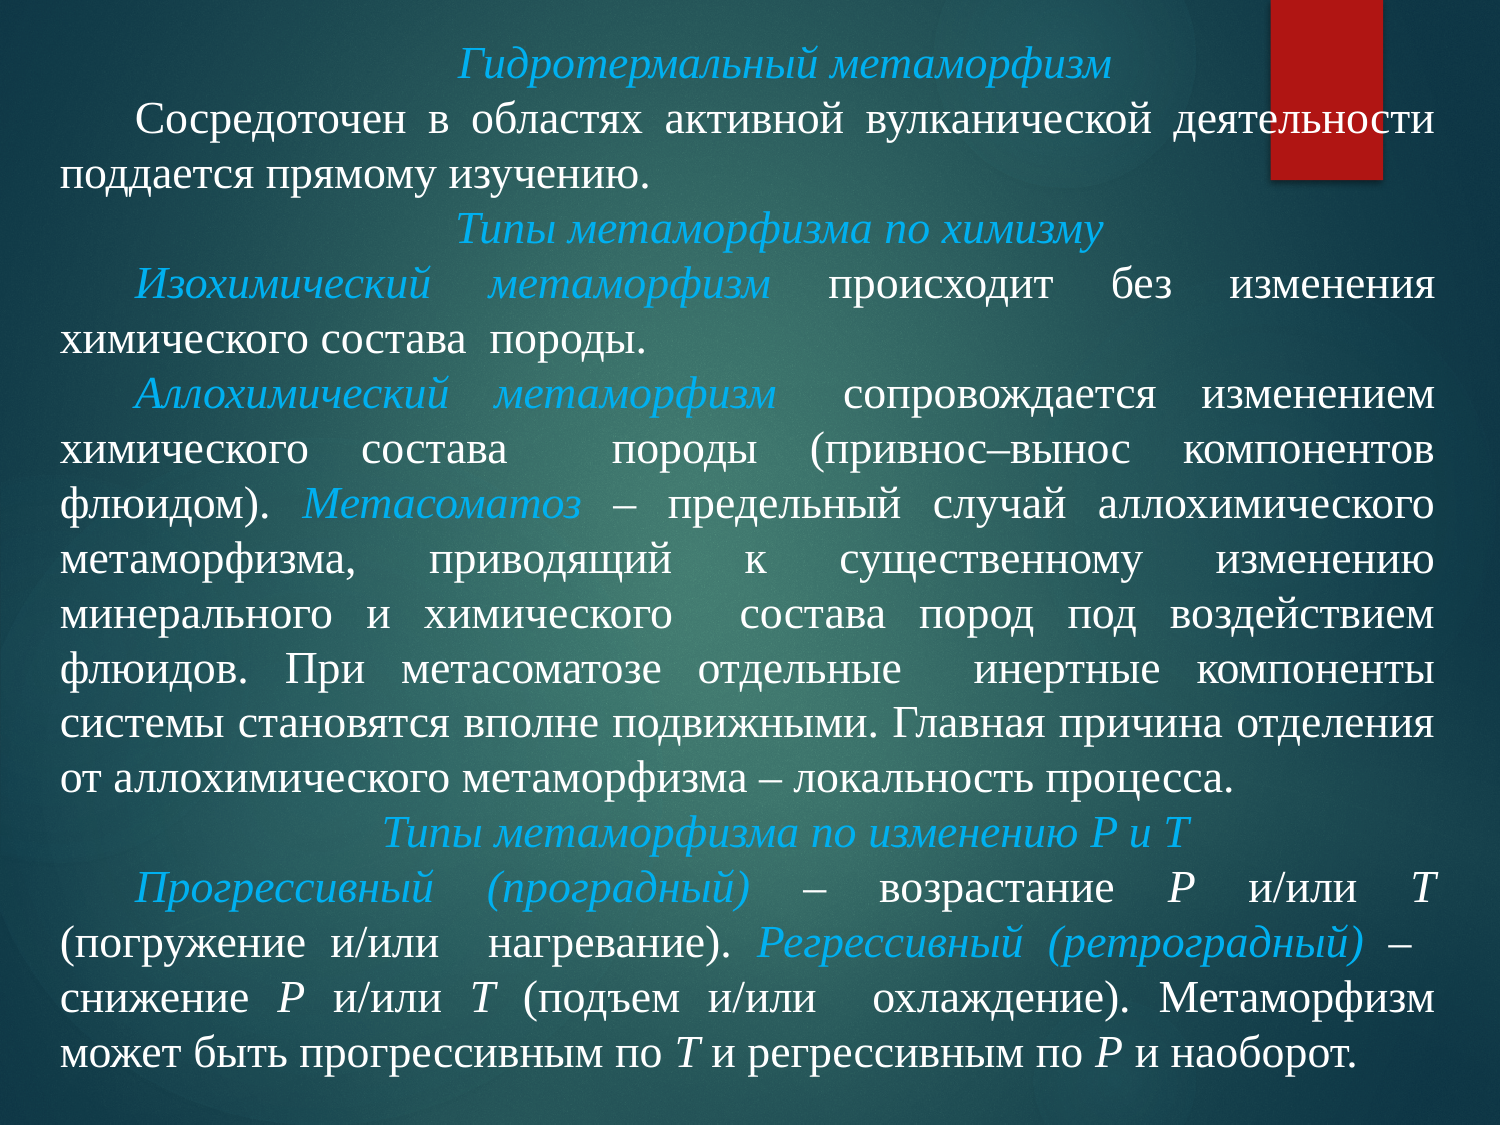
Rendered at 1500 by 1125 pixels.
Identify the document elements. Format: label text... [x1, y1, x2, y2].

text_box Гидротермальный метаморфизм Сосредоточен в областях активной вулканической деятельности поддается прямому изучению. Типы метаморфизма по химизму Изохимический метаморфизм происходит без изменения химического состава породы. Аллохимический метаморфизм сопровождается изменением химического состава породы (привнос–вынос компонентов флюидом). Метасоматоз – предельный случай аллохимического метаморфизма, приводящий к существенному изменению минерального и химического состава пород под воздействием флюидов. При метасоматозе отдельные инертные компоненты системы становятся вполне подвижными. Главная причина отделения от аллохимического метаморфизма – локальность процесса. Типы метаморфизма по изменению P и Т Прогрессивный (проградный) – возрастание Р и/или Т (погружение и/или нагревание). Регрессивный (ретроградный) – снижение Р и/или Т (подъем и/или охлаждение). Метаморфизм может быть прогрессивным по Т и регрессивным по Р и наоборот. [45, 25, 1451, 1085]
